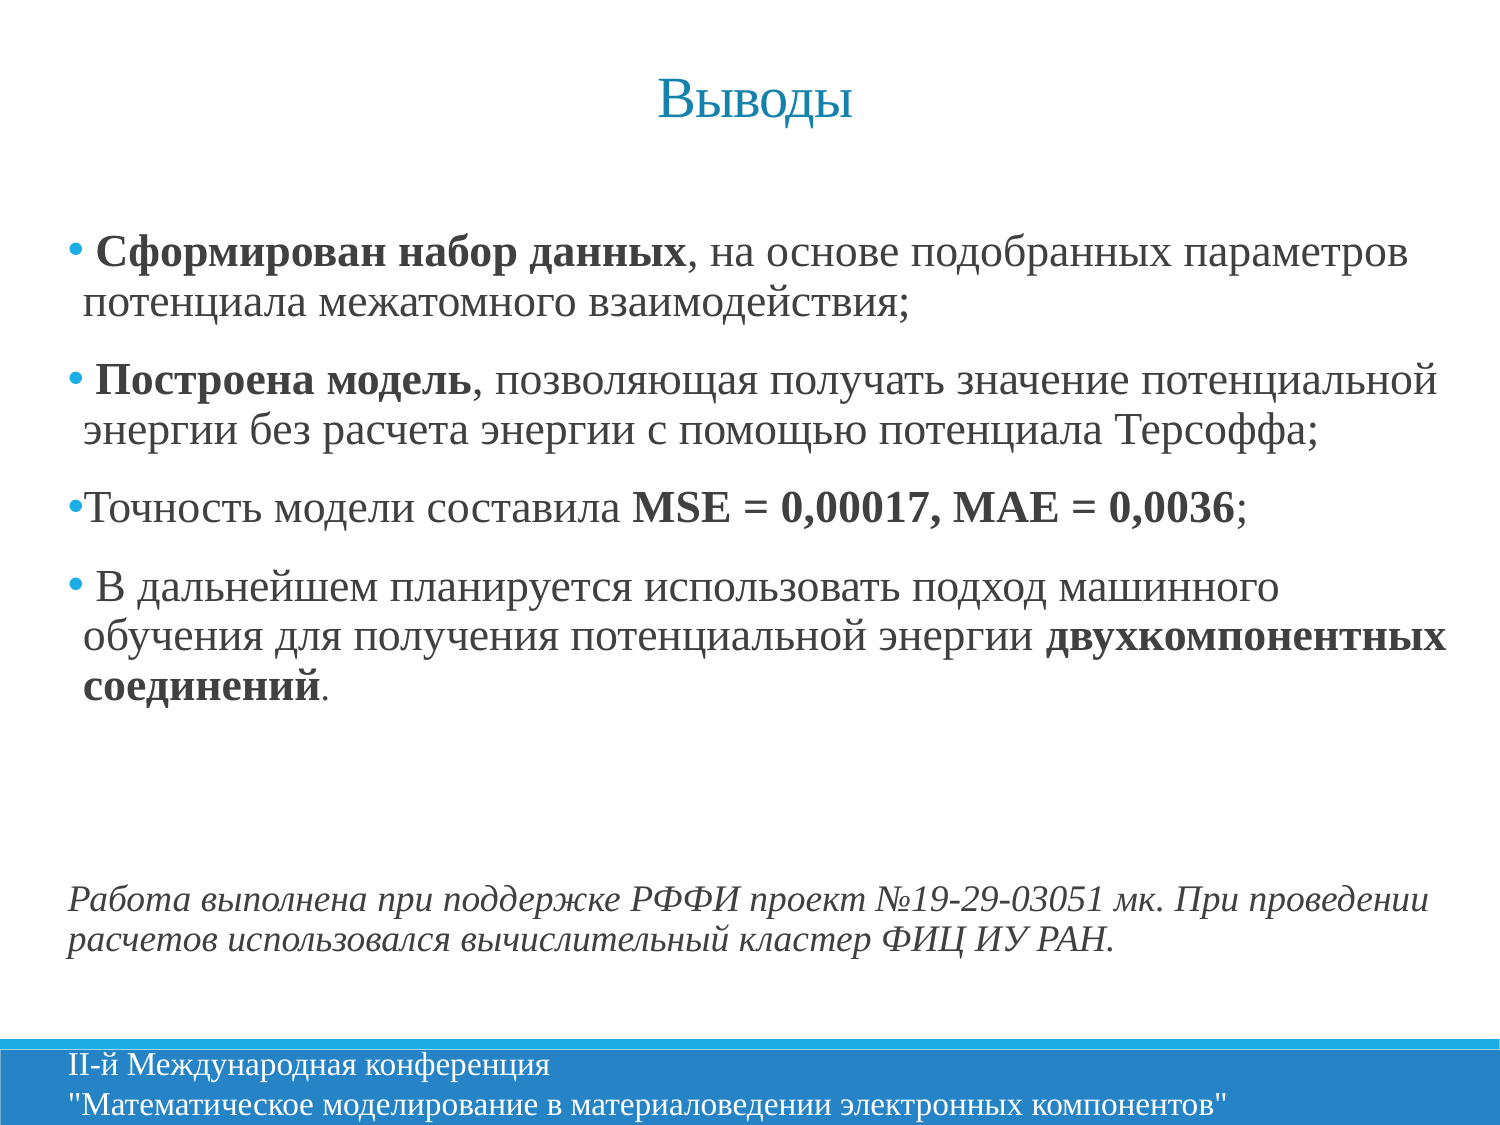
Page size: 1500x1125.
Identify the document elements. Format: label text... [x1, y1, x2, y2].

text_box Сформирован набор данных, на основе подобранных параметров потенциала межатомного взаимодействия; Построена модель, позволяющая получать значение потенциальной энергии без расчета энергии с помощью потенциала Терсоффа; Точность модели составила MSE = 0,00017, MAE = 0,0036; В дальнейшем планируется использовать подход машинного обучения для получения потенциальной энергии двухкомпонентных соединений. Работа выполнена при поддержке РФФИ проект №19-29-03051 мк. При проведении расчетов использовался вычислительный кластер ФИЦ ИУ РАН. [53, 219, 1471, 1034]
text_box II-й Международная конференция "Математическое моделирование в материаловедении электронных компонентов" [53, 1034, 1500, 1125]
text_box Выводы [136, 23, 1375, 138]
